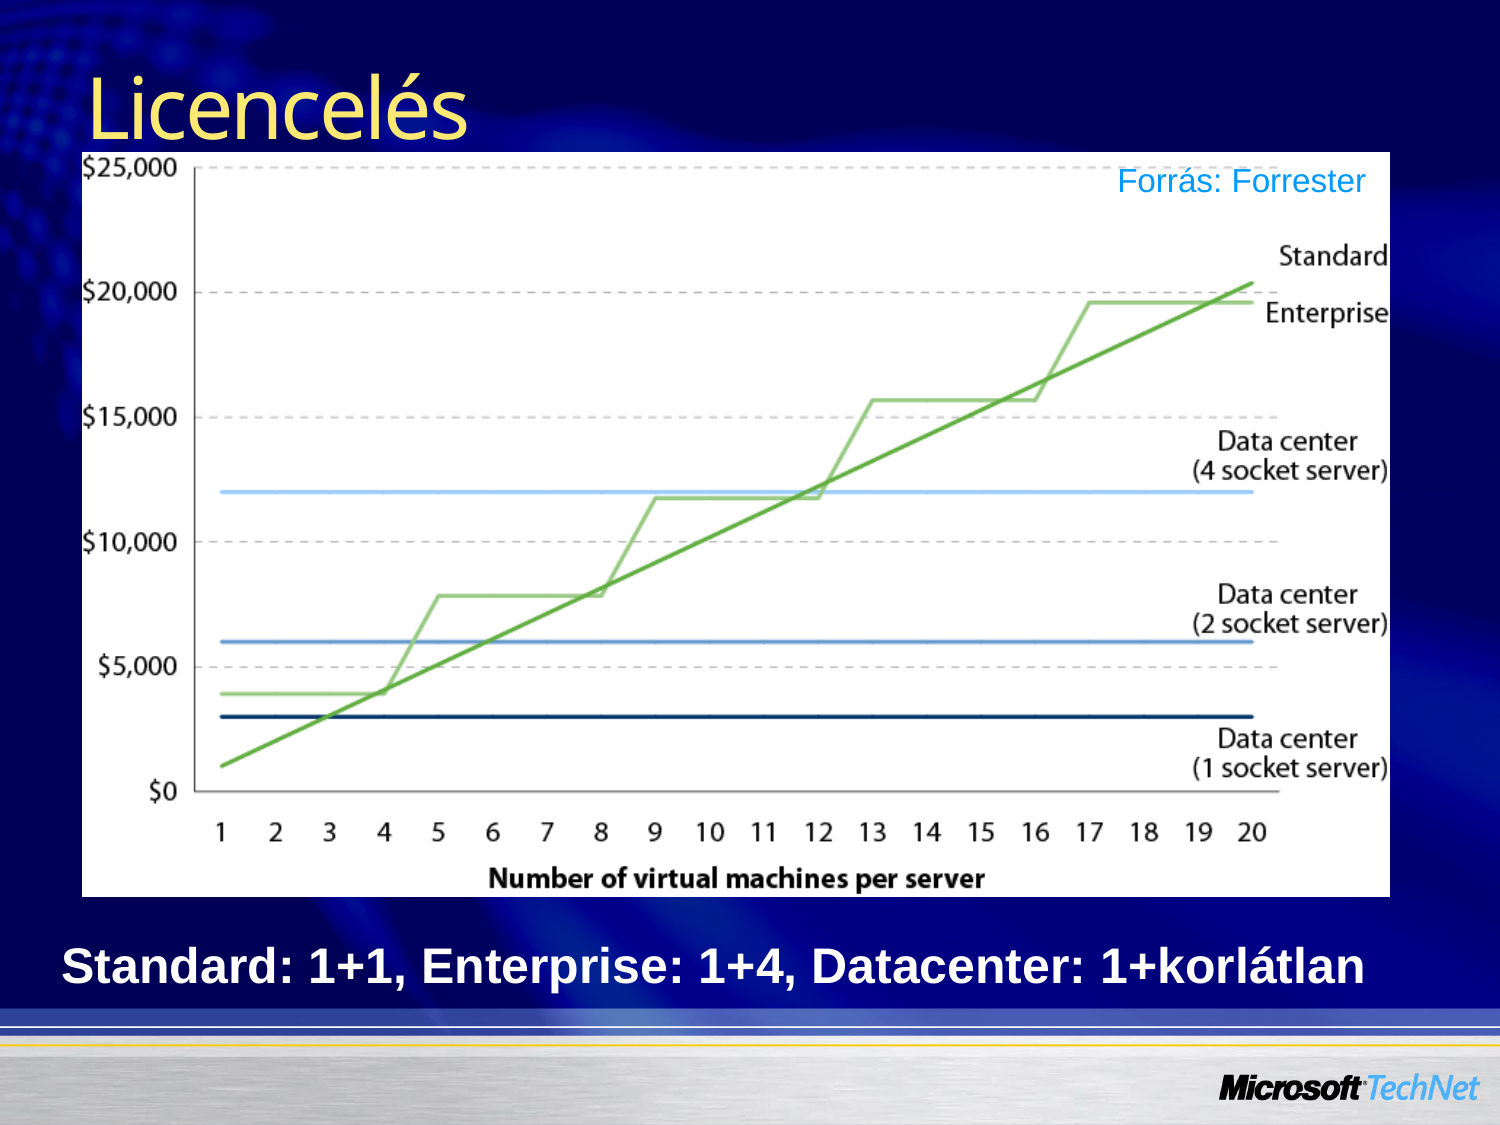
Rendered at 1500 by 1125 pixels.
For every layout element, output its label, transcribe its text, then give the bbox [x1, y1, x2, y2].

picture [0, 0, 1500, 1125]
title Licencelés [70, 34, 1421, 165]
text_box Standard: 1+1, Enterprise: 1+4, Datacenter: 1+korlátlan [46, 925, 1430, 1001]
